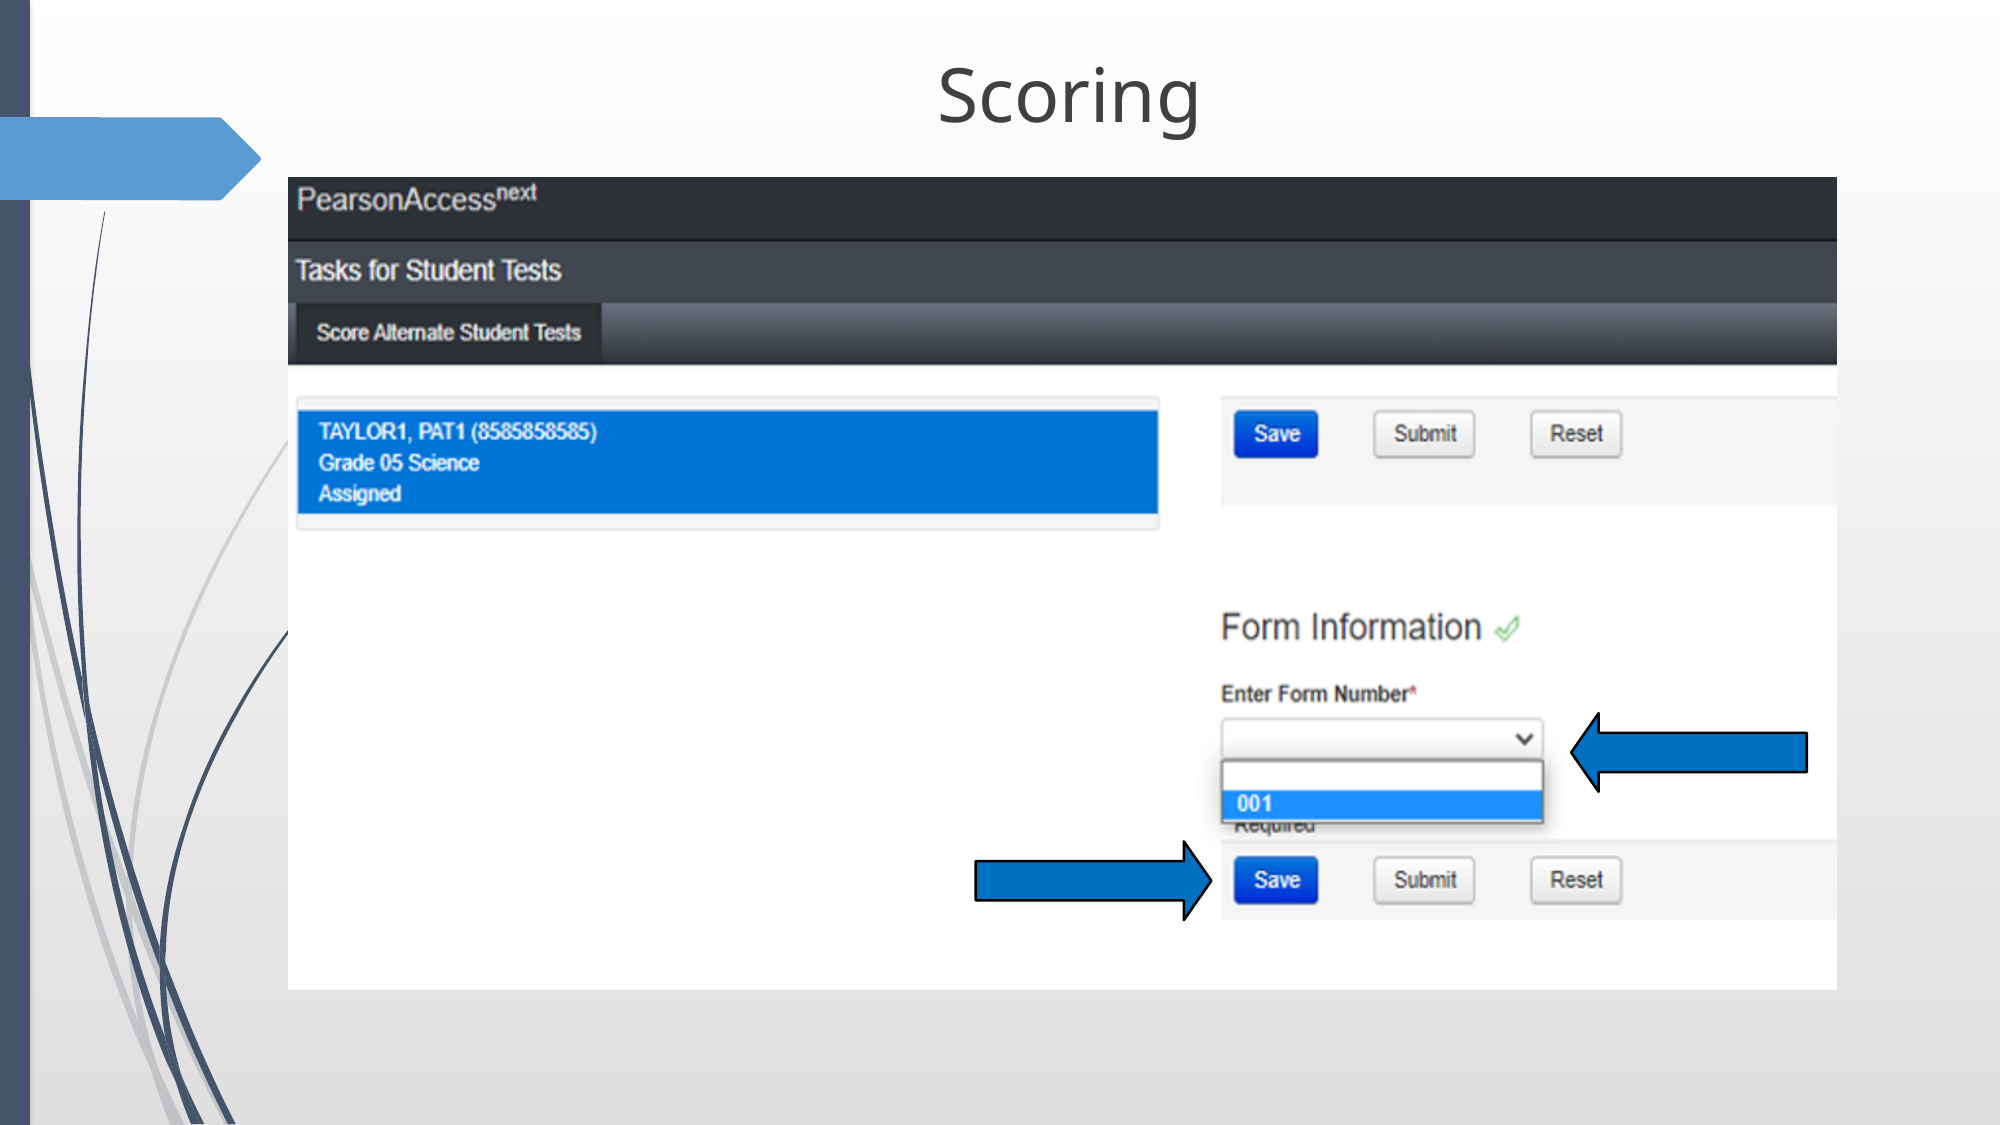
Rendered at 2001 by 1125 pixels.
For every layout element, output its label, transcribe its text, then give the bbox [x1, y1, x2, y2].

picture [288, 176, 1837, 990]
text_box Scoring [261, 39, 1898, 201]
